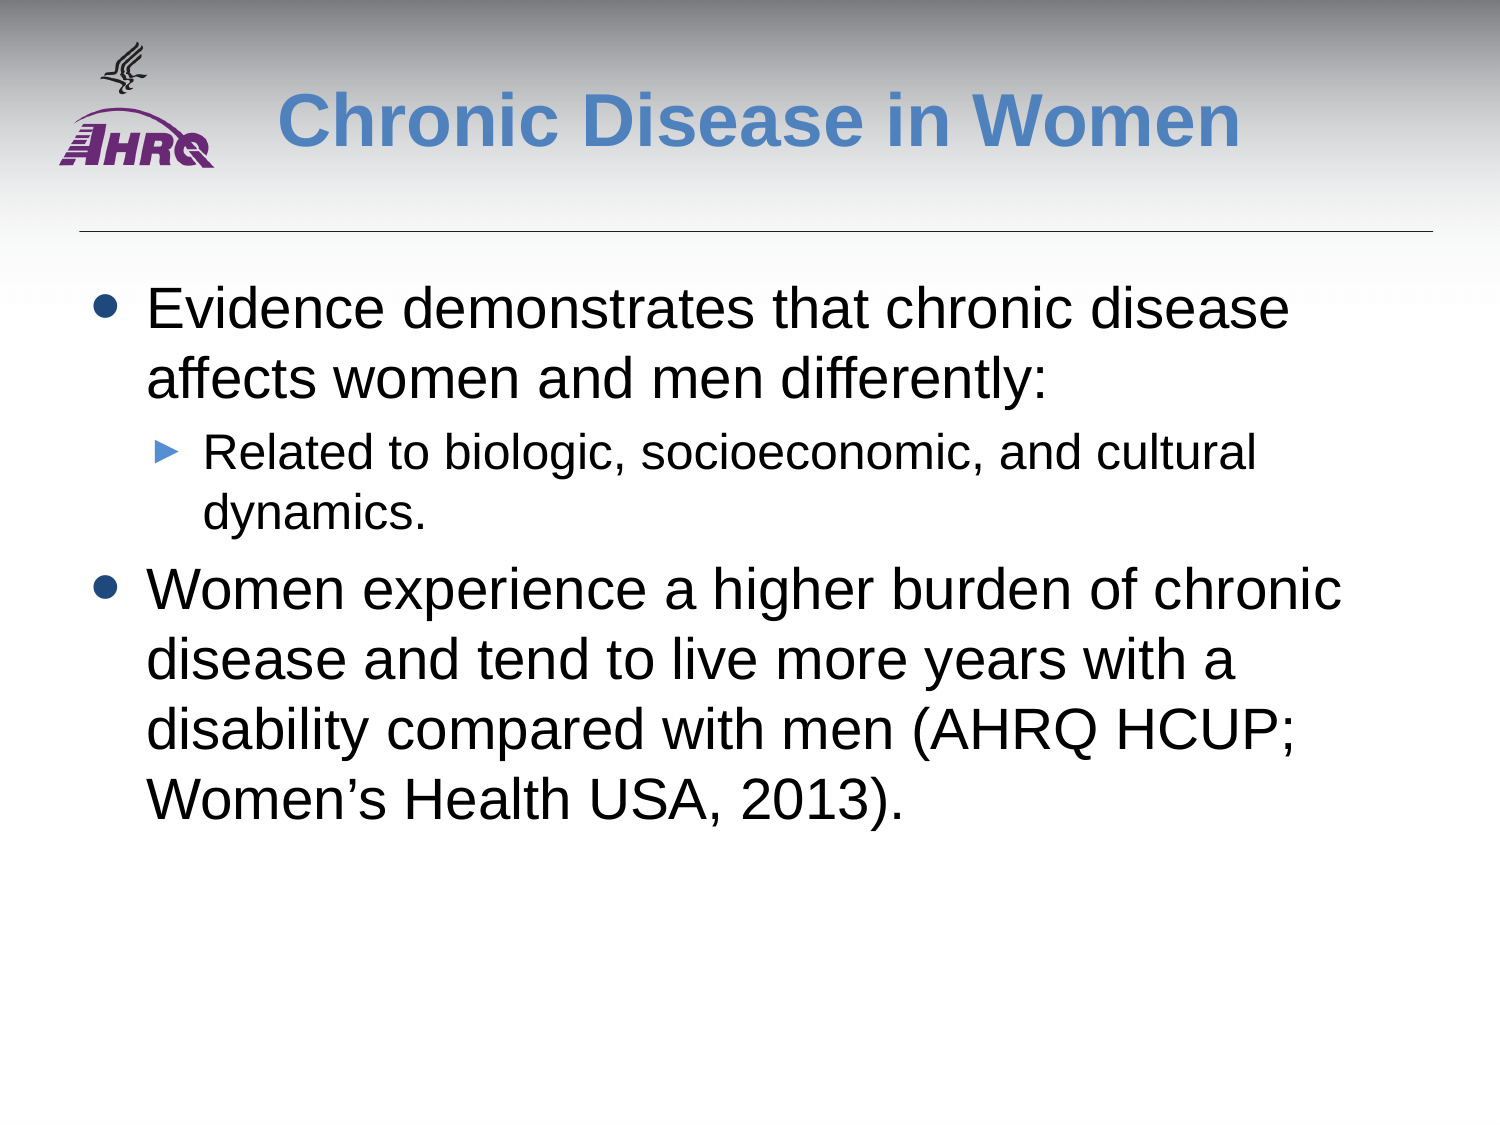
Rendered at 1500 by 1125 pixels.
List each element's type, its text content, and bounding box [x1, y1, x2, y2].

list Evidence demonstrates that chronic disease affects women and men differently: Related to biologic, socioeconomic, and cultural dynamics. Women experience a higher burden of chronic disease and tend to live more years with a disability compared with men (AHRQ HCUP; Women’s Health USA, 2013). [75, 262, 1425, 1005]
picture [0, 0, 1500, 1125]
title Chronic Disease in Women [262, 45, 1425, 188]
